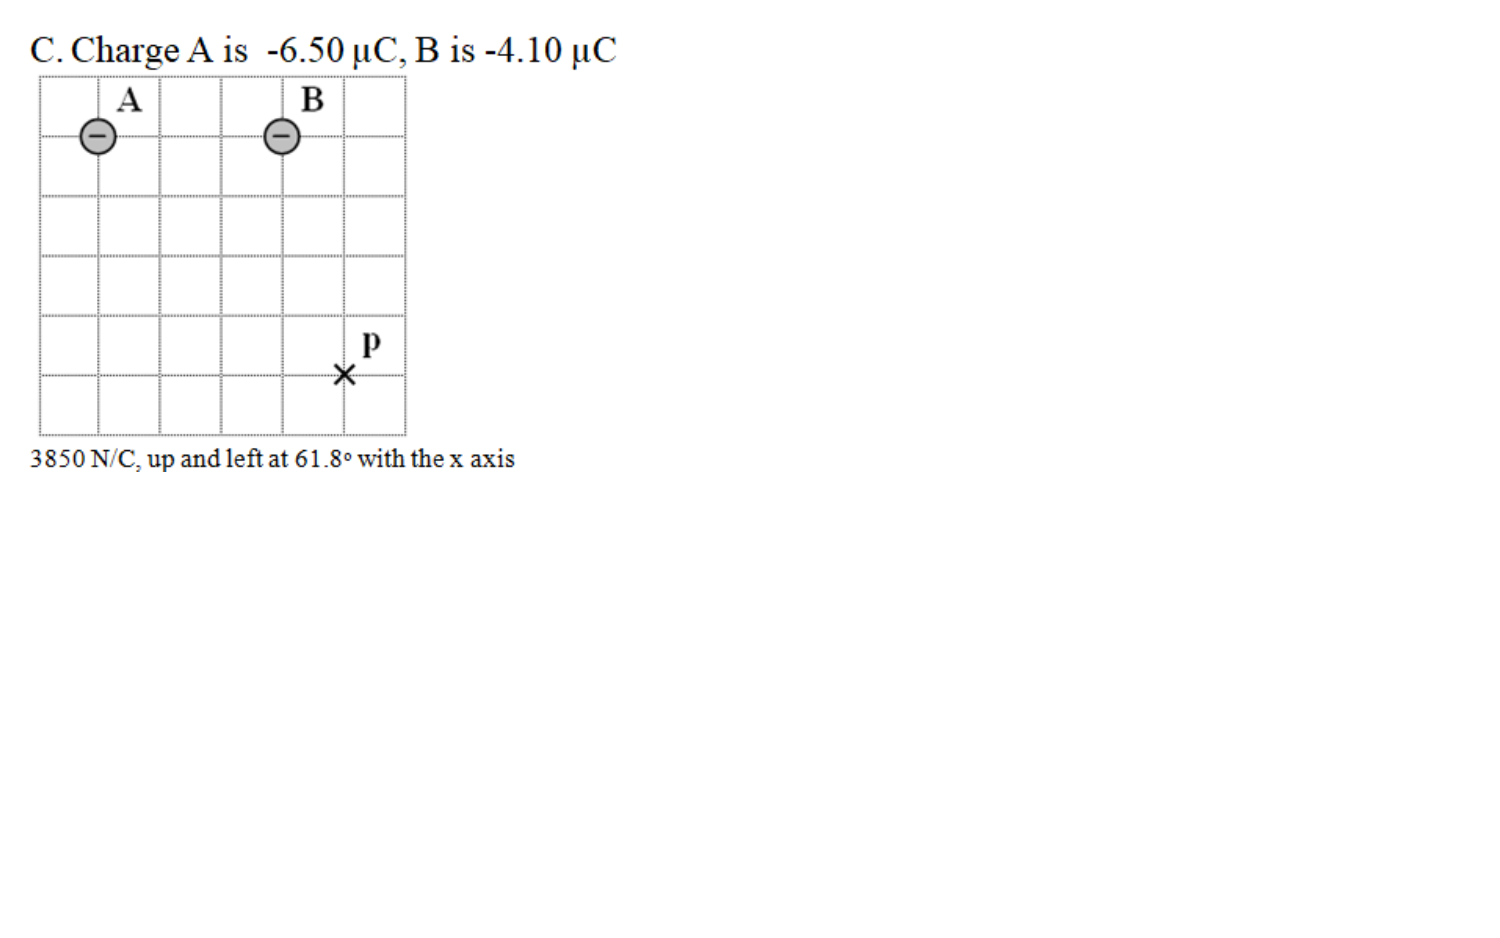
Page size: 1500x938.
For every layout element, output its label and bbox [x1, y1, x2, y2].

picture [24, 30, 624, 473]
